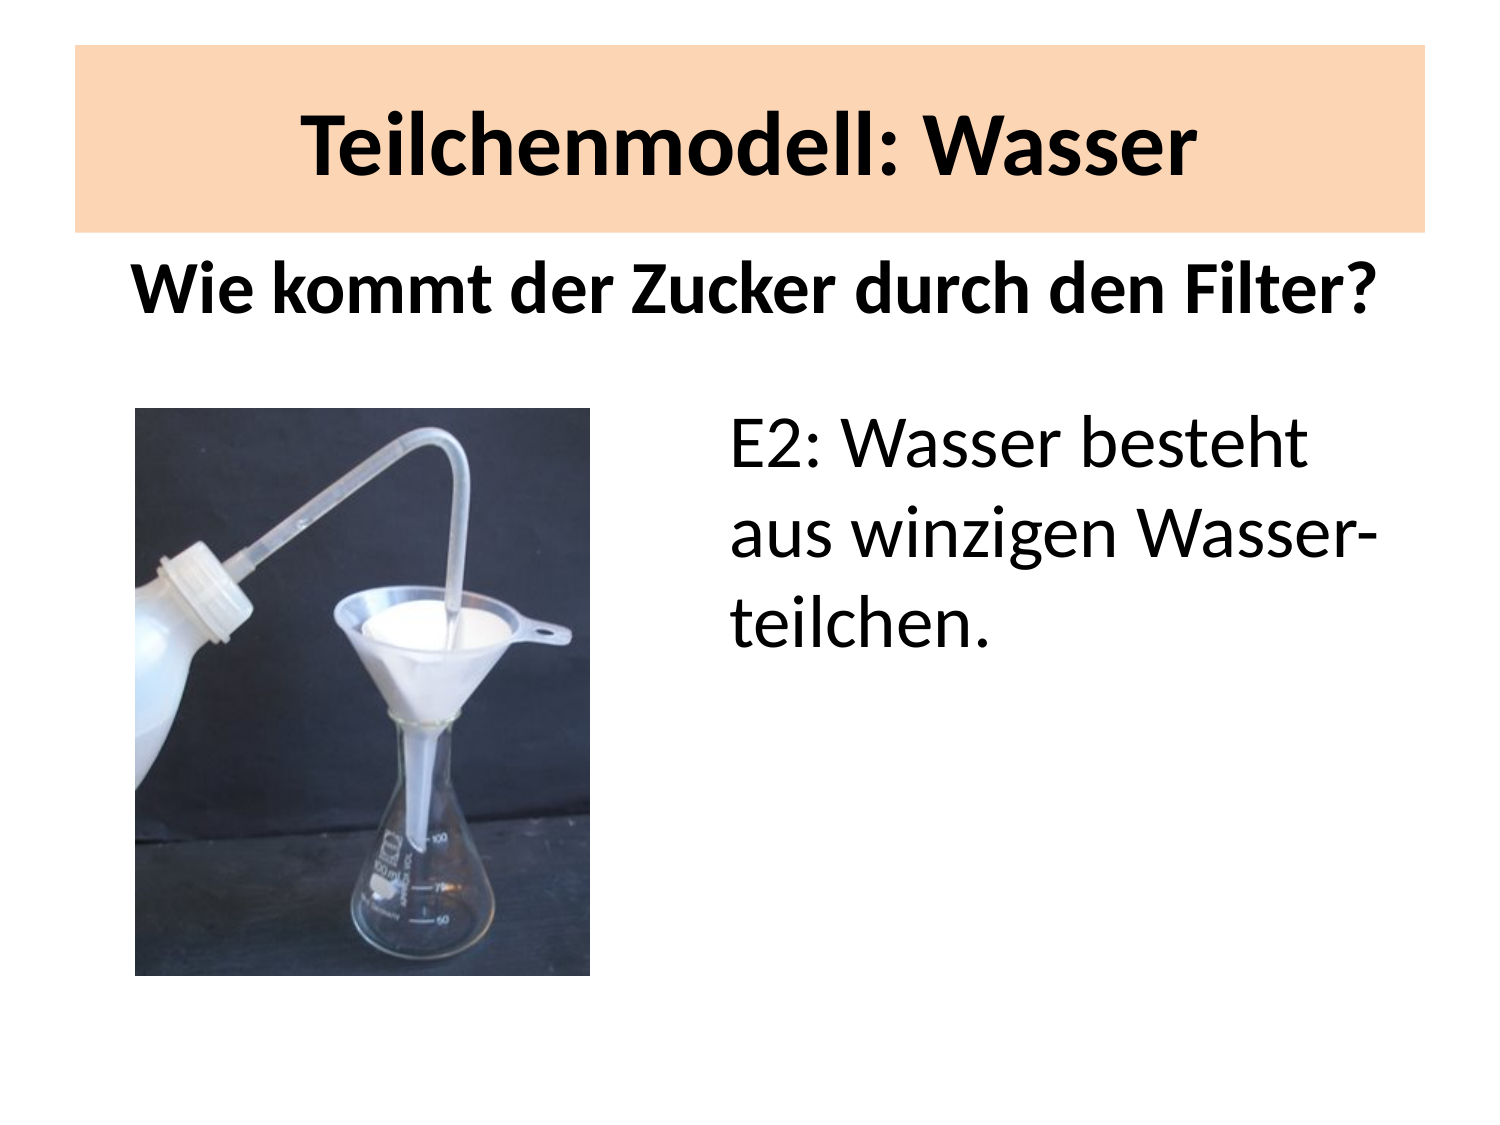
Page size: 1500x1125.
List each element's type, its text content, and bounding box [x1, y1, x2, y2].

title Teilchenmodell: Wasser [75, 45, 1425, 233]
text_box Wie kommt der Zucker durch den Filter? [82, 231, 1430, 337]
picture [135, 408, 590, 977]
text_box E2: Wasser besteht aus winzigen Wasser-teilchen. [714, 385, 1441, 760]
